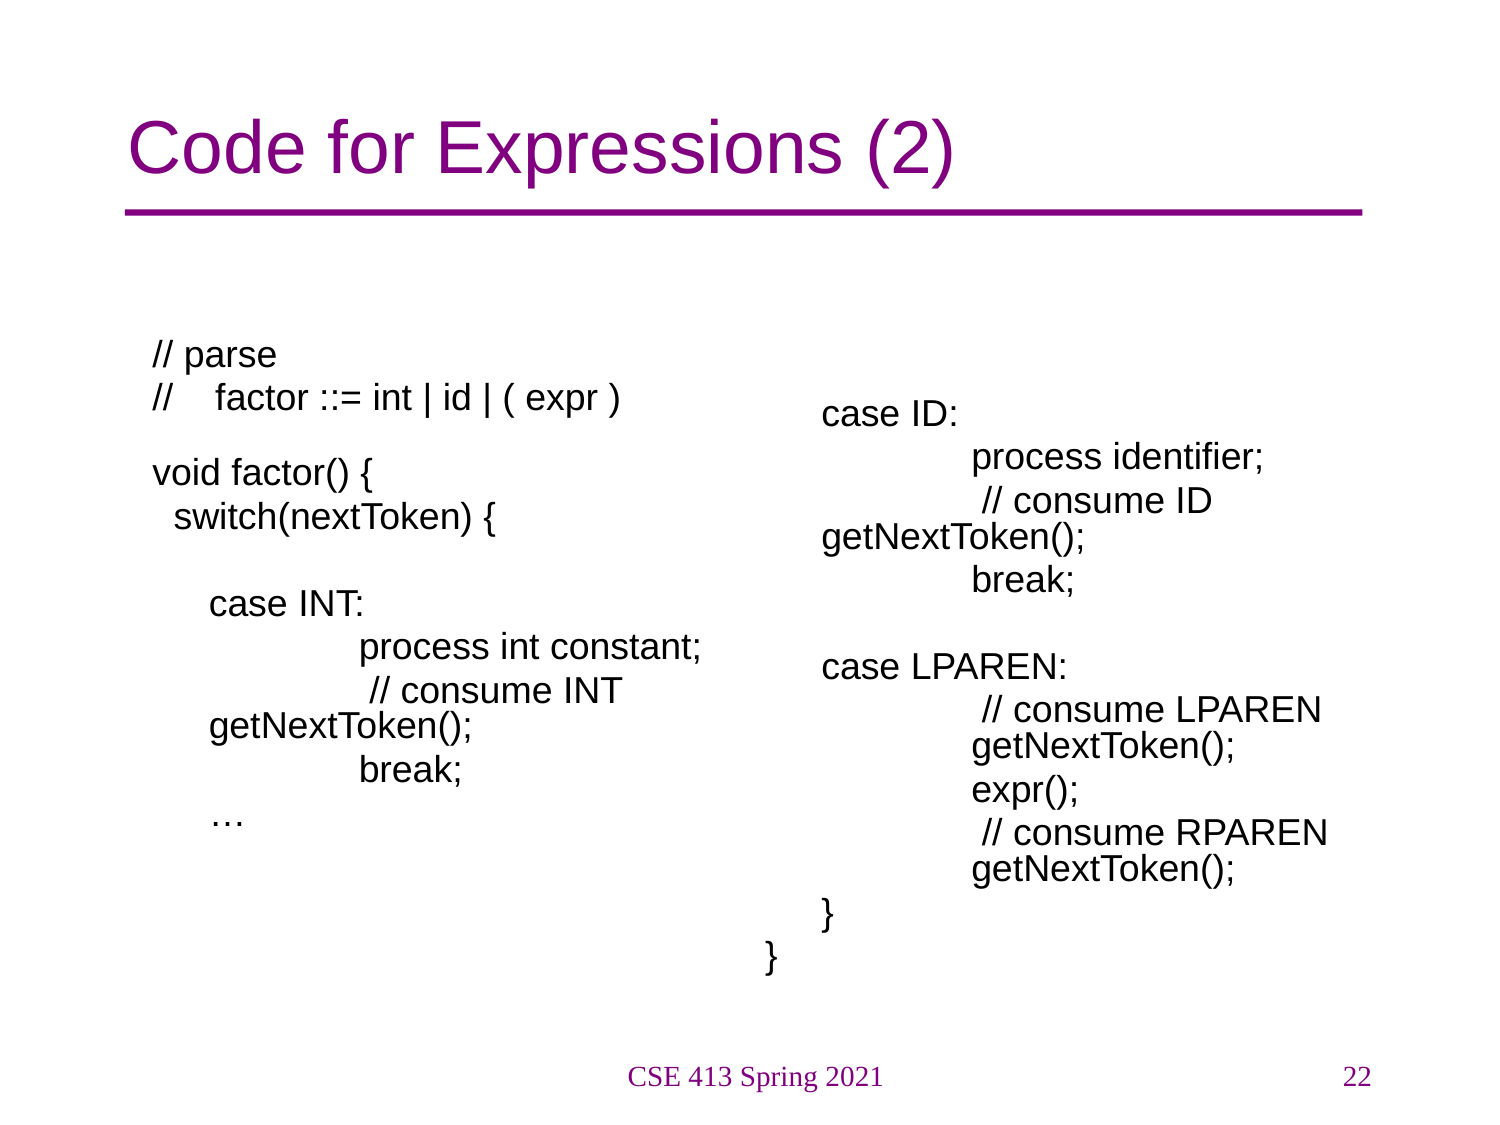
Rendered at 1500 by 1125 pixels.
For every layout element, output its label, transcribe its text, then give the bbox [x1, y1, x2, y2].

footer CSE 413 Spring 2021 [474, 1049, 1038, 1125]
title Code for Expressions (2) [112, 50, 1388, 238]
slide_number 22 [1074, 1049, 1388, 1125]
list // parse // factor ::= int | id | ( expr ) void factor() { switch(nextToken) { case INT: process int constant; // consume INT getNextToken(); break; … [137, 331, 763, 1006]
list case ID: process identifier; // consume ID getNextToken(); break; case LPAREN: // consume LPAREN getNextToken(); expr(); // consume RPAREN getNextToken(); } } [750, 337, 1375, 1013]
